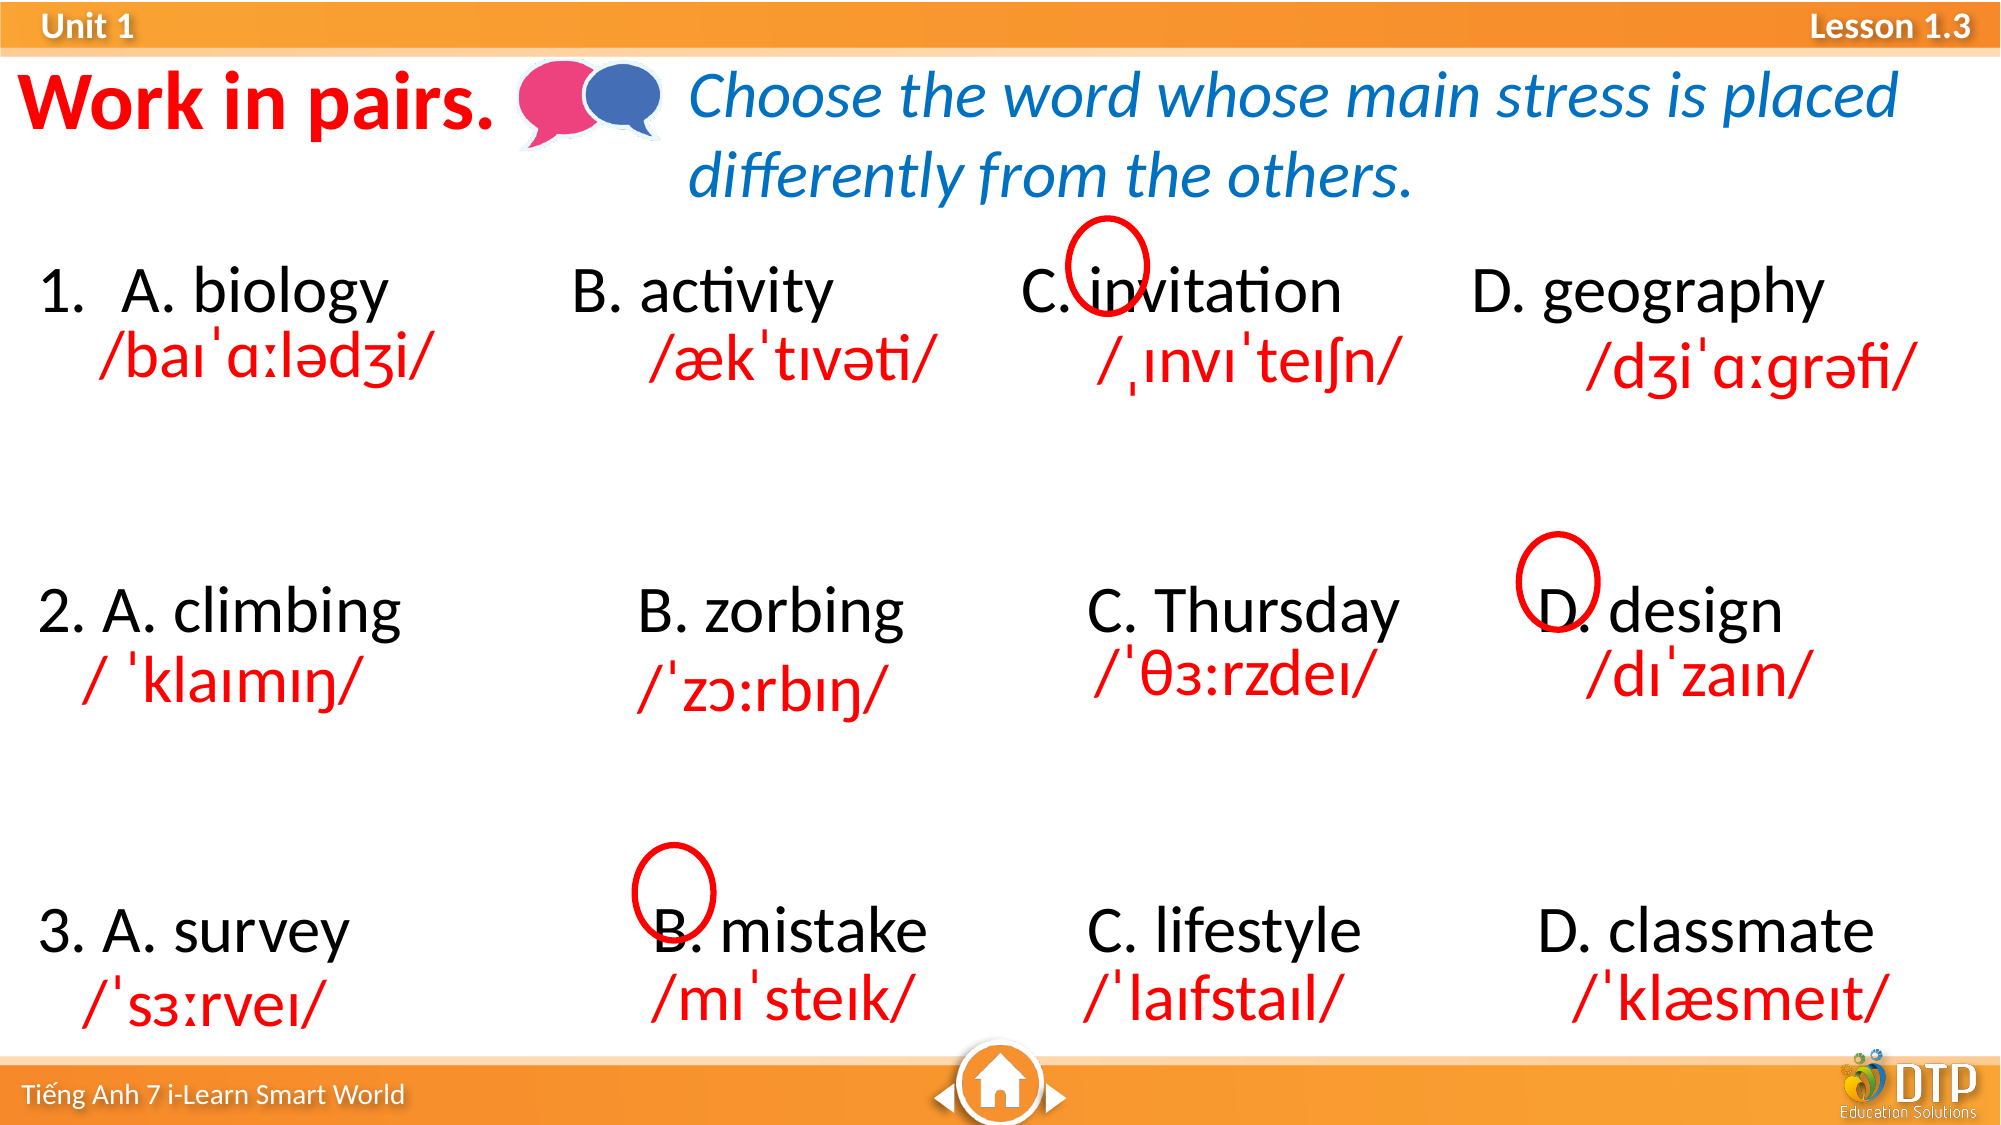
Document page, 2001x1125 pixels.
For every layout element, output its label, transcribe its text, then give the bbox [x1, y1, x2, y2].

text_box /baɪˈɑːlədʒi/ [84, 263, 473, 399]
text_box /ˈklæsmeɪt/ [1558, 906, 1922, 1041]
text_box A. biology B. activity C. invitation D. geography 2. A. climbing B. zorbing C. Thursday D. design 3. A. survey B. mistake C. lifestyle D. classmate [22, 158, 2000, 1125]
picture [0, 2, 2001, 1125]
text_box /ˈzɔ:rbɪŋ/ [622, 597, 987, 732]
text_box [1516, 532, 1600, 632]
text_box /ˈθɜ:rzdeɪ/ [1079, 581, 1444, 716]
text_box /dɪˈzaɪn/ [1571, 582, 1936, 718]
text_box /mɪˈsteɪk/ [636, 906, 1001, 1041]
text_box /ˈsɜːrveɪ/ [67, 912, 559, 1048]
text_box /ˈlaɪfstaɪl/ [1068, 906, 1519, 1041]
text_box [632, 842, 716, 913]
text_box /ækˈtɪvəti/ [634, 266, 999, 402]
text_box Work in pairs. [2, 39, 513, 154]
text_box /dʒiˈɑːɡrəfi/ [1571, 274, 1936, 410]
text_box / ˈklaɪmɪŋ/ [67, 588, 432, 723]
text_box /ˌɪnvɪˈteɪʃn/ [1083, 267, 1502, 403]
text_box Choose the word whose main stress is placed differently from the others. [674, 43, 2000, 298]
text_box [1066, 216, 1150, 307]
